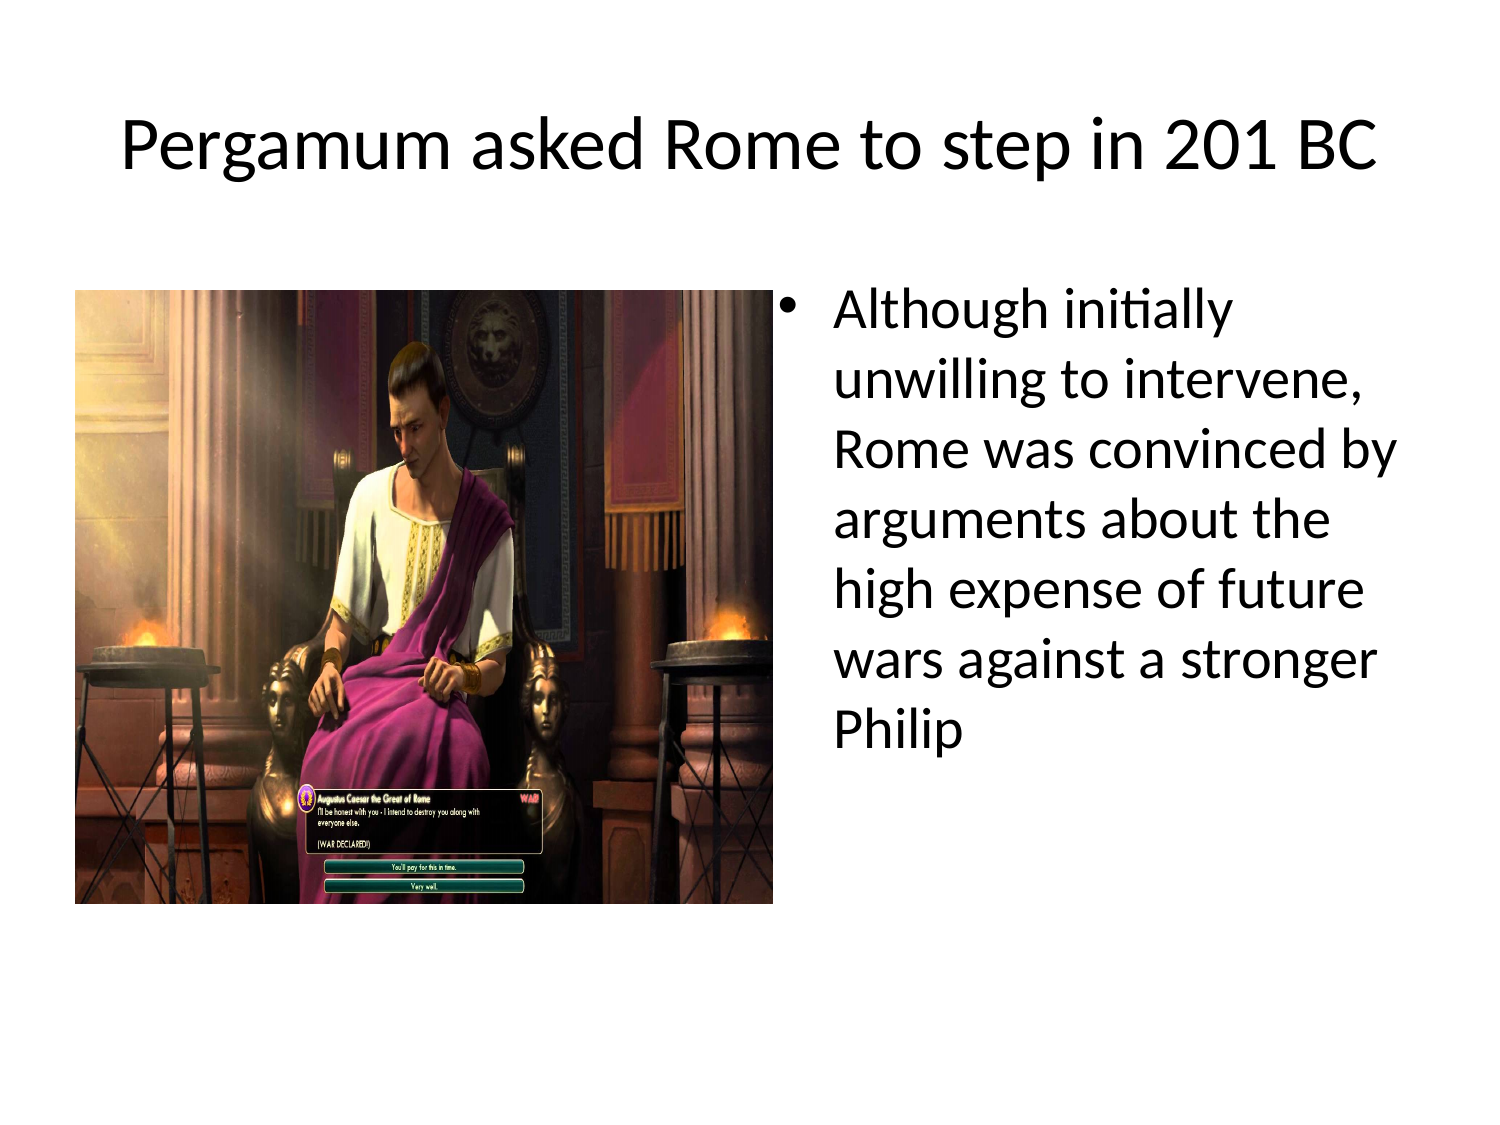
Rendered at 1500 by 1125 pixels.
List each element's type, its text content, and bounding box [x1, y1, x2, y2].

picture [74, 289, 773, 904]
list Although initially unwilling to intervene, Rome was convinced by arguments about the high expense of future wars against a stronger Philip [762, 262, 1425, 1005]
title Pergamum asked Rome to step in 201 BC [75, 45, 1425, 233]
